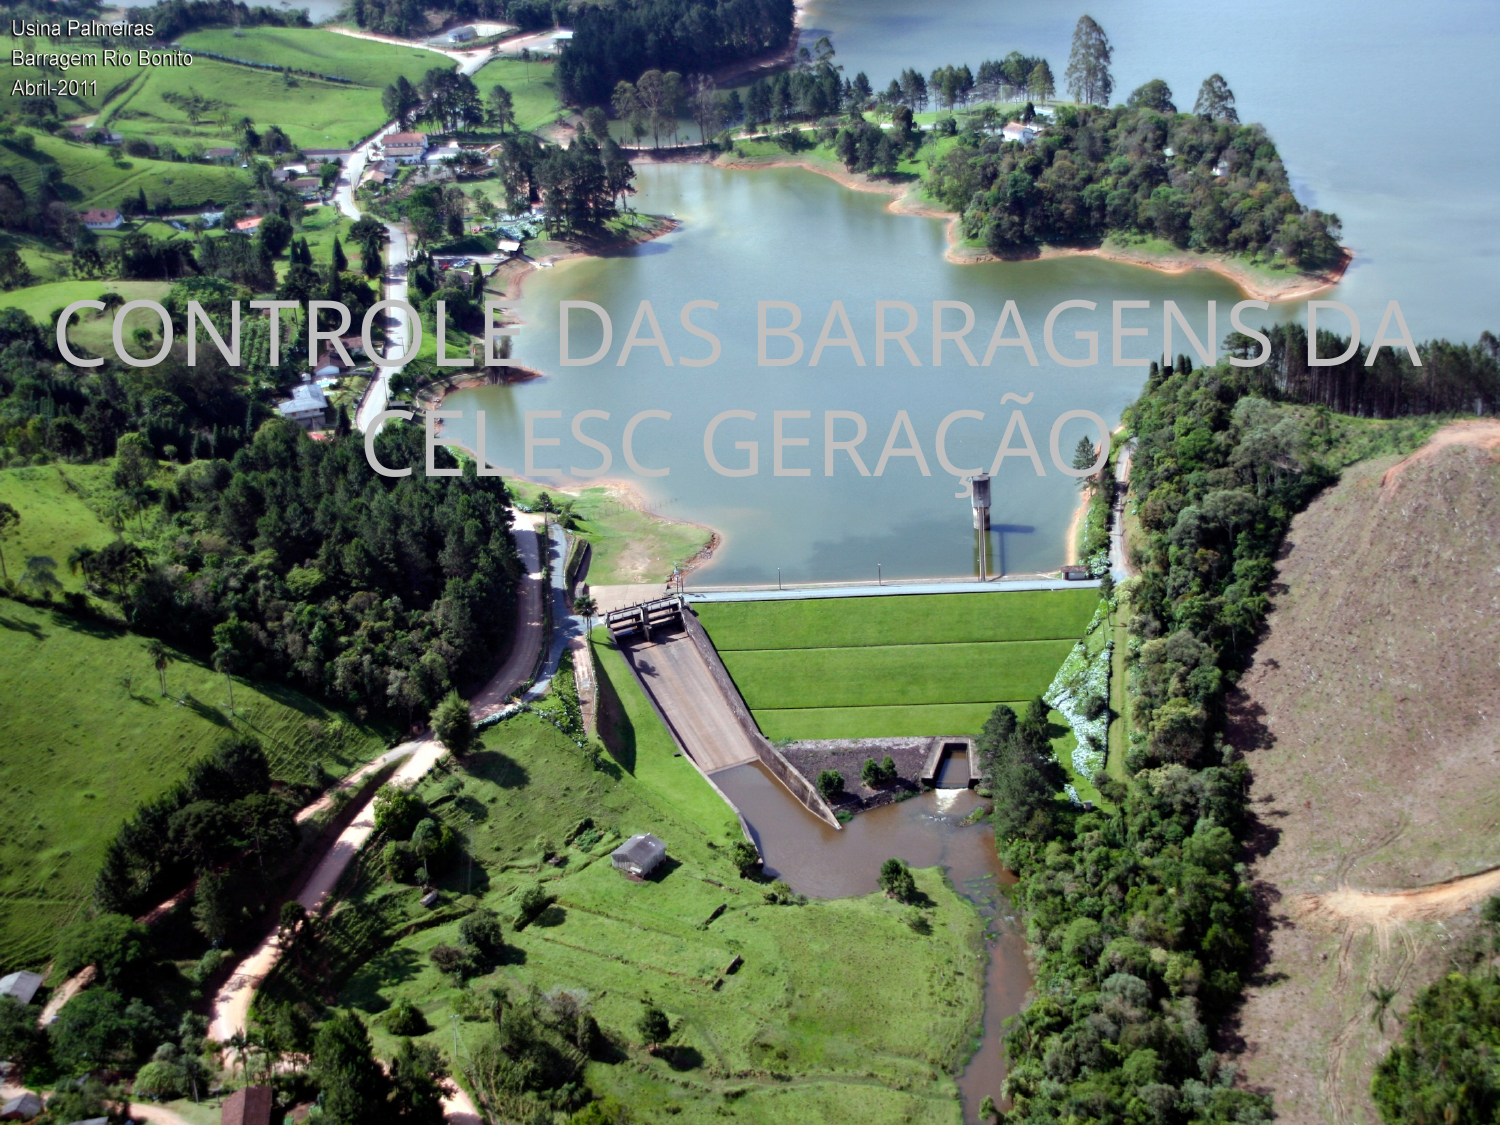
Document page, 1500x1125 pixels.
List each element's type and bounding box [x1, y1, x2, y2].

list [0, 0, 1500, 1125]
